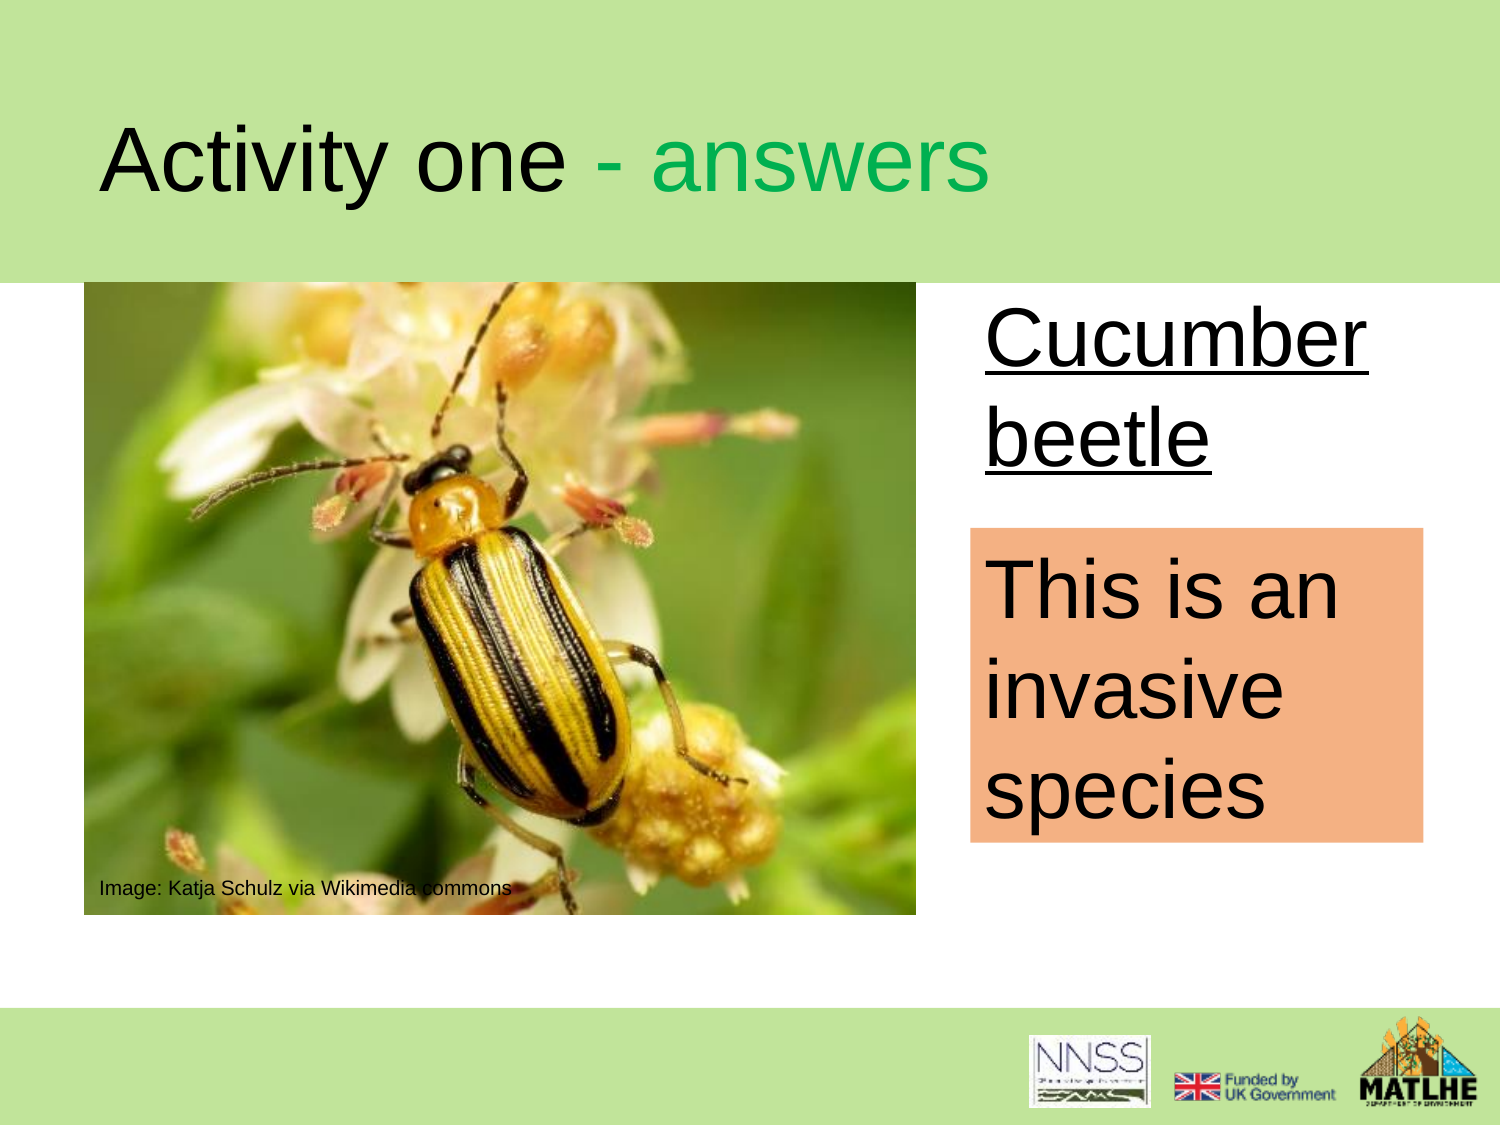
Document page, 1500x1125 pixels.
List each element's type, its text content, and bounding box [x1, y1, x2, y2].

picture [1172, 1016, 1500, 1109]
picture [84, 282, 916, 915]
text_box Cucumber beetle [970, 275, 1424, 491]
picture [1028, 1034, 1151, 1108]
text_box [0, 1007, 1500, 1125]
text_box Activity one - answers [84, 92, 1436, 337]
text_box [0, 0, 1500, 283]
text_box This is an invasive species [970, 527, 1424, 843]
